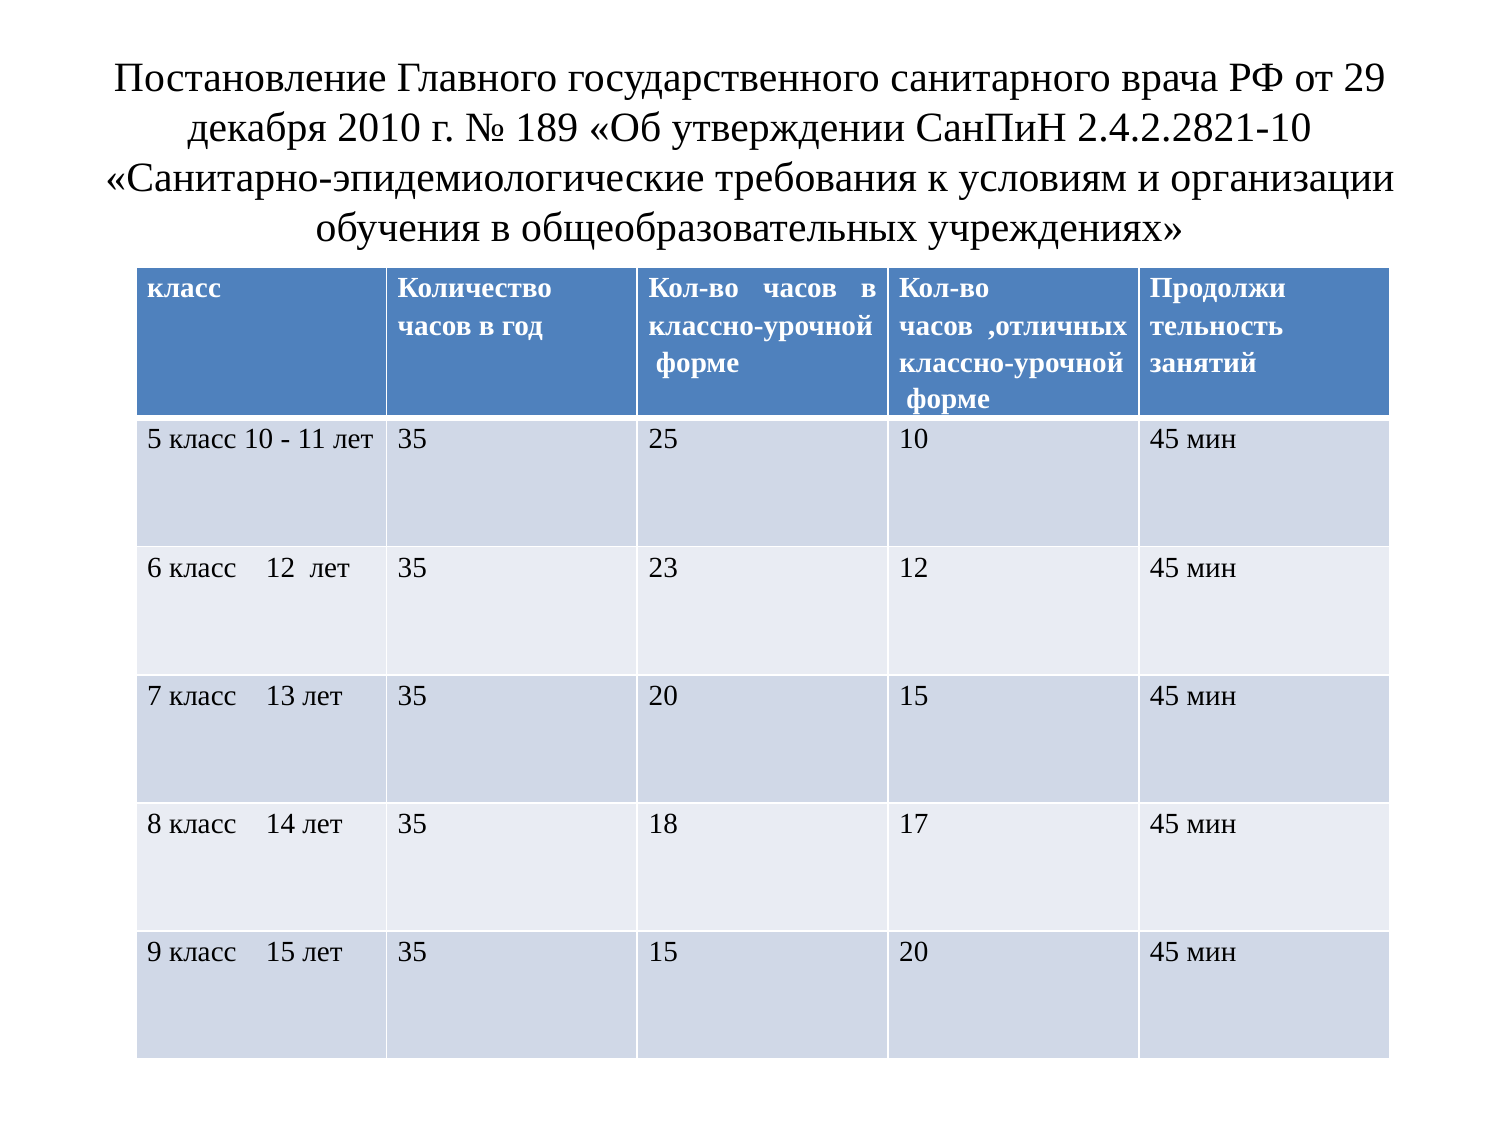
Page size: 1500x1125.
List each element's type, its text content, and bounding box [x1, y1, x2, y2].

table_cell 35 [387, 932, 636, 1058]
table_cell 45 мин [1140, 421, 1389, 546]
table_cell 45 мин [1140, 932, 1389, 1058]
table_cell 7 класс 13 лет [137, 676, 386, 802]
table_cell 35 [387, 676, 636, 802]
table_header Кол-во часов ,отличных классно-урочной форме [889, 268, 1138, 415]
table_cell 25 [638, 421, 887, 546]
table_cell 5 класс 10 - 11 лет [137, 421, 386, 546]
table_cell 18 [638, 804, 887, 930]
table_cell 17 [889, 804, 1138, 930]
table_cell 8 класс 14 лет [137, 804, 386, 930]
table_cell 20 [638, 676, 887, 802]
table_cell 6 класс 12 лет [137, 547, 386, 674]
table_header Количество часов в год [387, 268, 636, 415]
table_cell 20 [889, 932, 1138, 1058]
table_cell 12 [889, 547, 1138, 674]
table_cell 35 [387, 804, 636, 930]
table_header Продолжи тельность занятий [1140, 268, 1389, 415]
table_cell 15 [638, 932, 887, 1058]
table_cell 45 мин [1140, 547, 1389, 674]
table_header Кол-во часов в классно-урочной форме [638, 268, 887, 415]
table_cell 45 мин [1140, 676, 1389, 802]
table_header класс [137, 268, 386, 415]
table_cell 15 [889, 676, 1138, 802]
table_cell 35 [387, 547, 636, 674]
table_cell 10 [889, 421, 1138, 546]
table_cell 35 [387, 421, 636, 546]
table_cell 45 мин [1140, 804, 1389, 930]
title Постановление Главного государственного санитарного врача РФ от 29 декабря 2010 г. № 189 «Об утверждении СанПиН 2.4.2.2821-10 «Санитарно-эпидемиологические требования к условиям и организации обучения в общеобразовательных учреждениях» [75, 45, 1425, 256]
table_cell 9 класс 15 лет [137, 932, 386, 1058]
table_cell 23 [638, 547, 887, 674]
